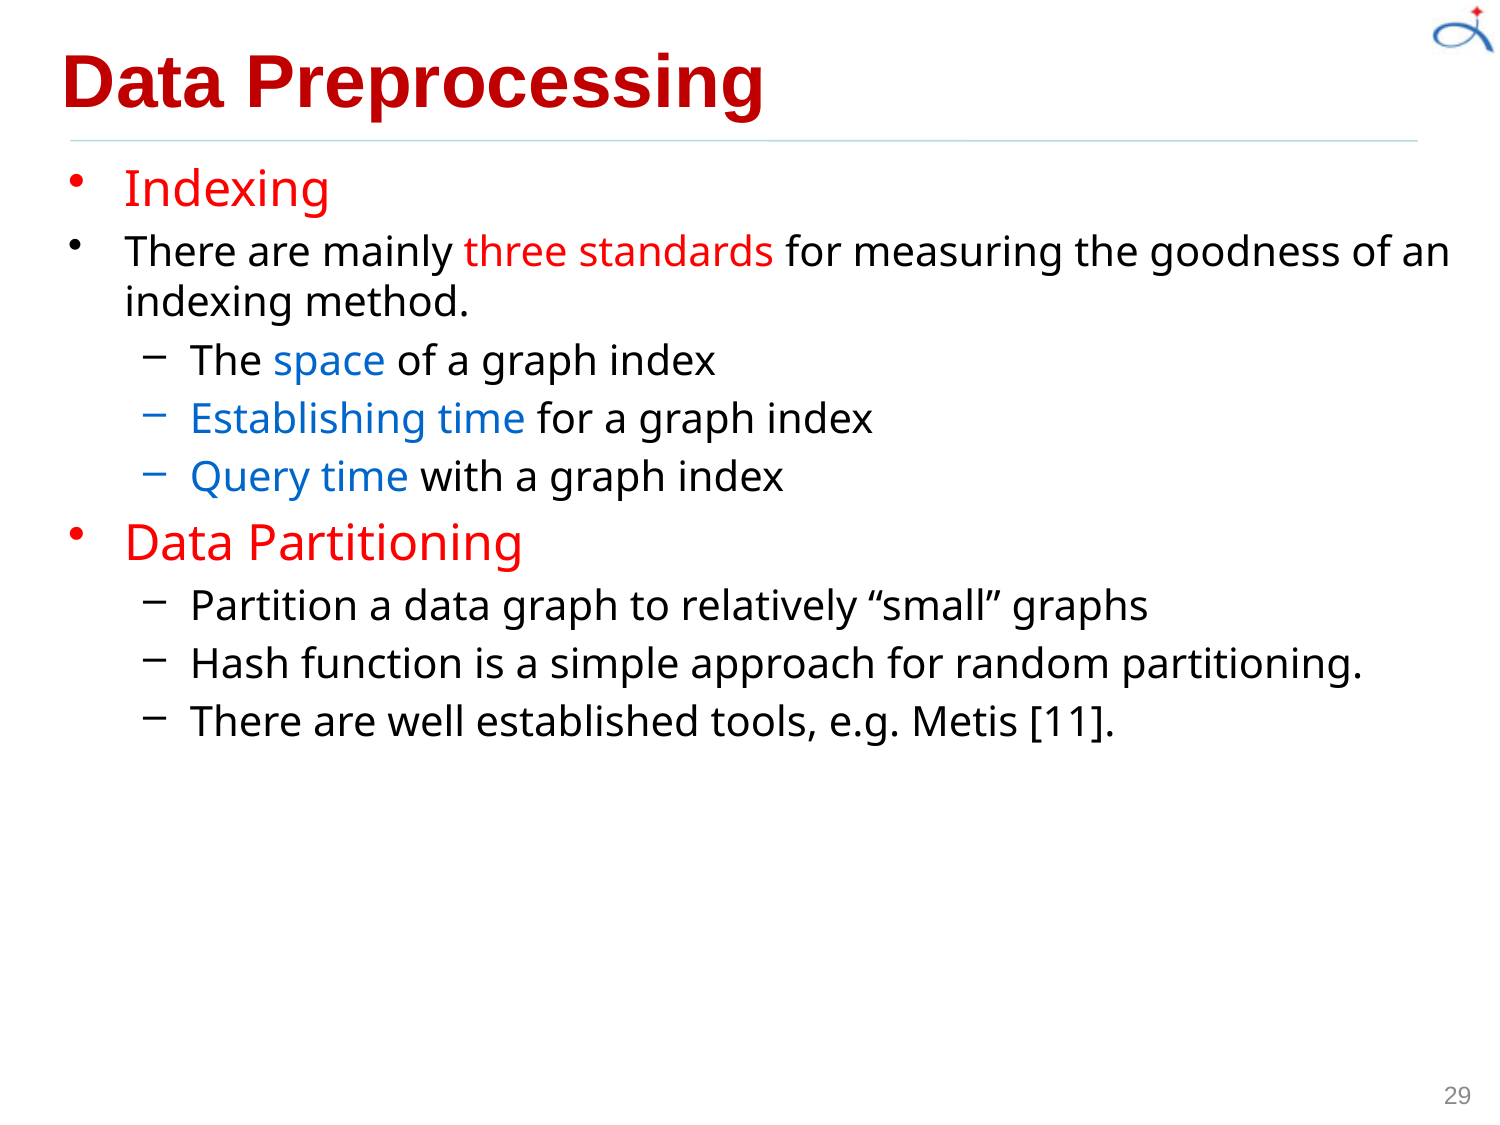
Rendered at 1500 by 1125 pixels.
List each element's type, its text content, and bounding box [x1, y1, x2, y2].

slide_number 29 [1136, 1065, 1487, 1125]
list Indexing There are mainly three standards for measuring the goodness of an indexing method. The space of a graph index Establishing time for a graph index Query time with a graph index Data Partitioning Partition a data graph to relatively “small” graphs Hash function is a simple approach for random partitioning. There are well established tools, e.g. Metis [11]. [52, 148, 1483, 970]
picture [1432, 5, 1495, 55]
title Data Preprocessing [46, 11, 1419, 143]
